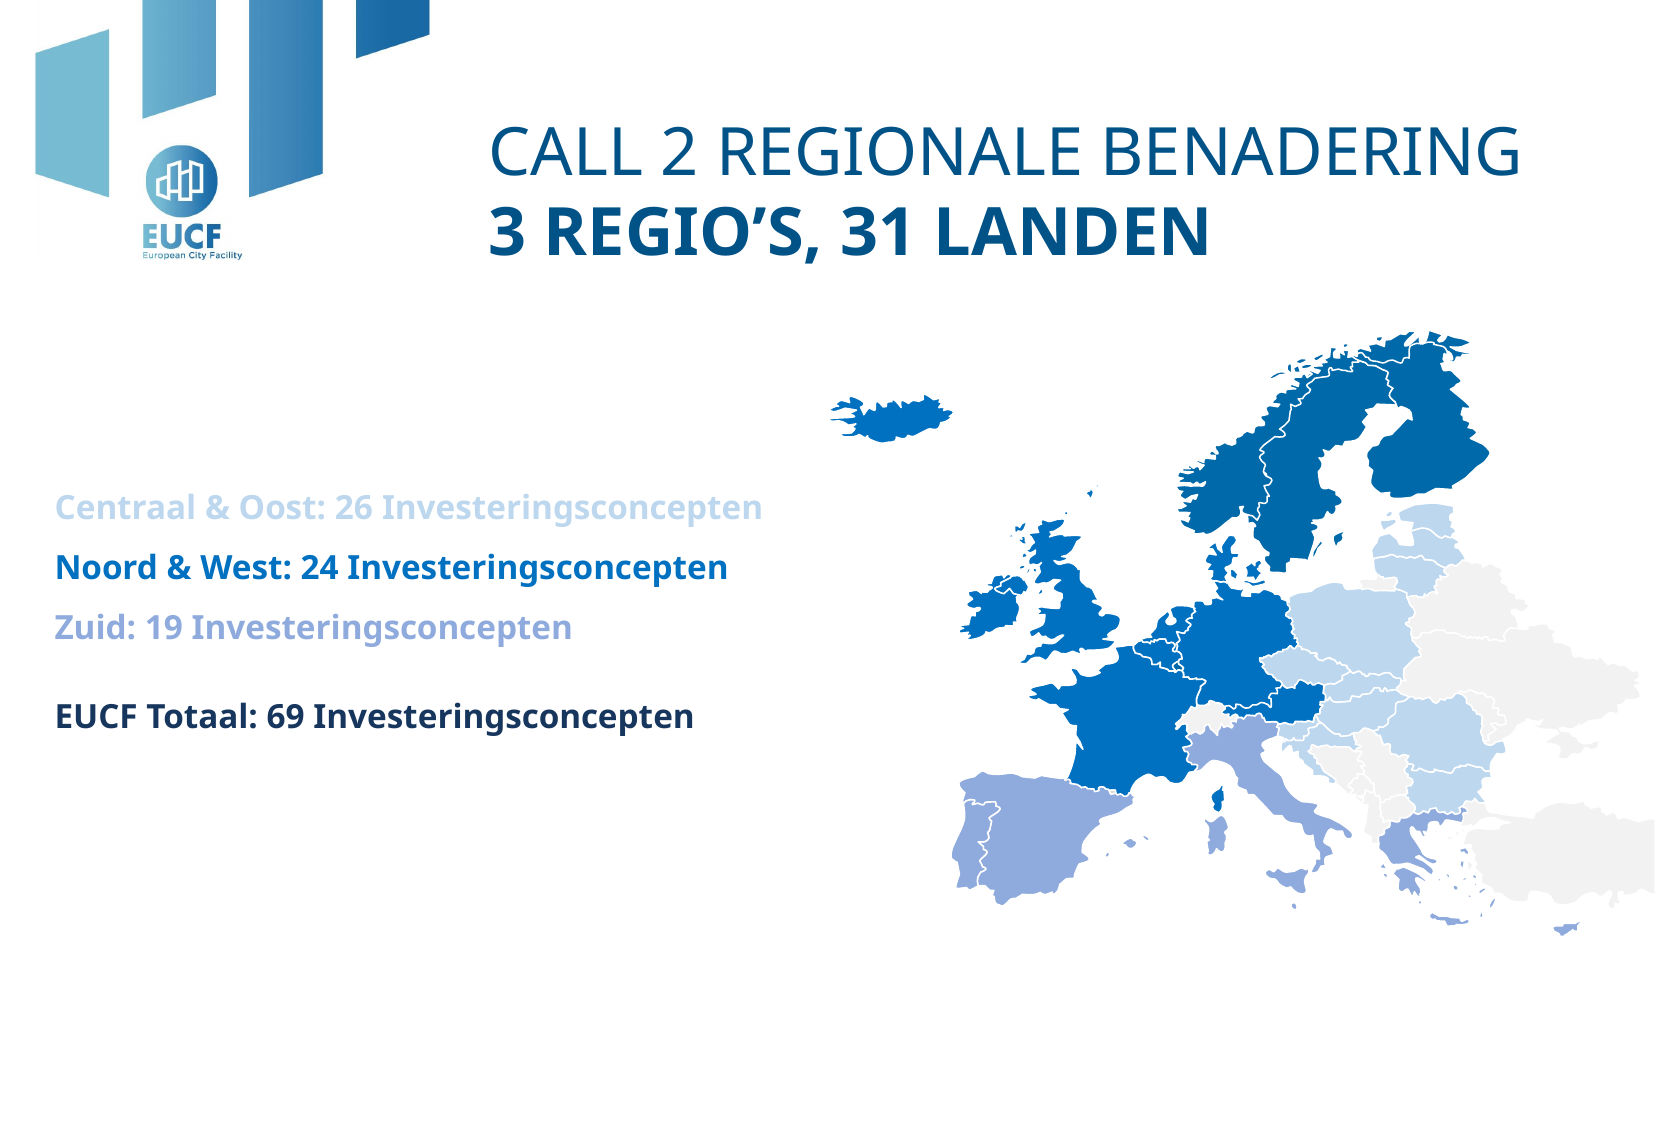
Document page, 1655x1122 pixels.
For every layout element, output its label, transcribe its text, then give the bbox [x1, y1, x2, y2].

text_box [826, 329, 1655, 937]
text_box CALL 2 REGIONALE BENADERING 3 REGIO’S, 31 LANDEN [473, 101, 1582, 278]
text_box Centraal & Oost: 26 Investeringsconcepten Noord & West: 24 Investeringsconcepten Zuid: 19 Investeringsconcepten EUCF Totaal: 69 Investeringsconcepten [39, 487, 795, 746]
picture [34, 0, 430, 262]
